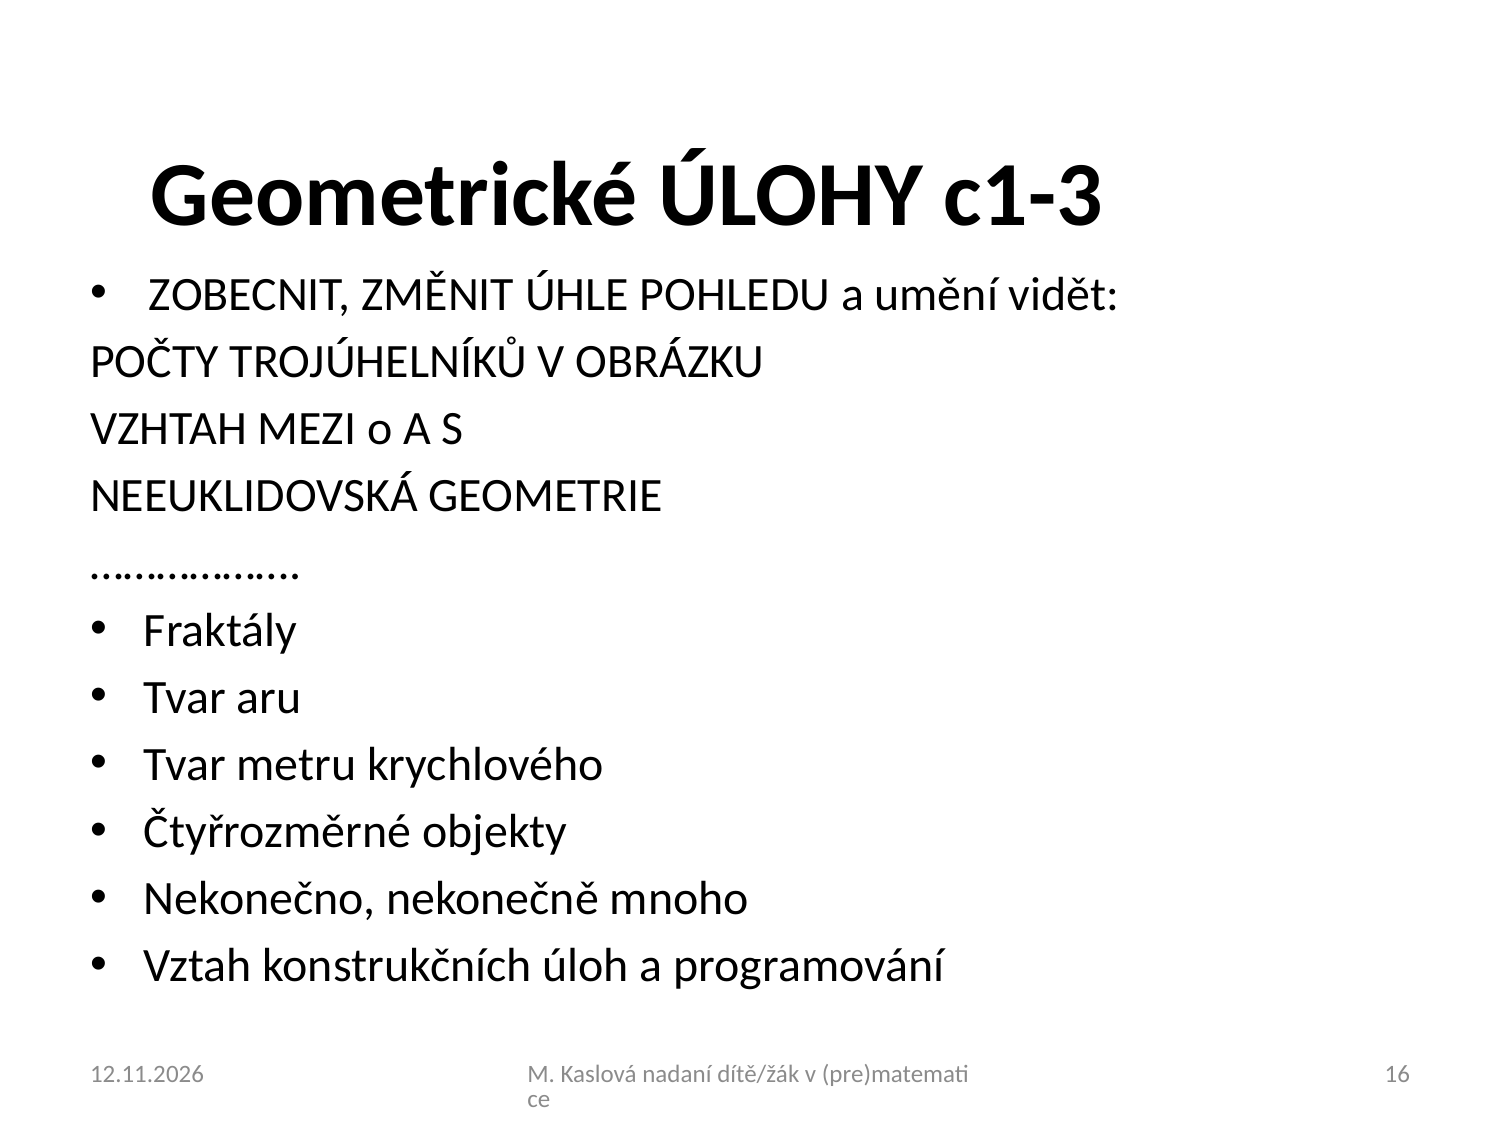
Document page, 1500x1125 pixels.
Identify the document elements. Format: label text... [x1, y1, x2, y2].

title Geometrické ÚLOHY c1-3 [135, 74, 1376, 254]
footer M. Kaslová nadaní dítě/žák v (pre)matematice [512, 1042, 988, 1103]
list ZOBECNIT, ZMĚNIT ÚHLE POHLEDU a umění vidět: POČTY TROJÚHELNÍKŮ V OBRÁZKU VZHTAH MEZI o A S NEEUKLIDOVSKÁ GEOMETRIE ………………. Fraktály Tvar aru Tvar metru krychlového Čtyřrozměrné objekty Nekonečno, nekonečně mnoho Vztah konstrukčních úloh a programování [75, 254, 1425, 1005]
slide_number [75, 1042, 425, 1103]
slide_number 16 [1074, 1042, 1425, 1103]
